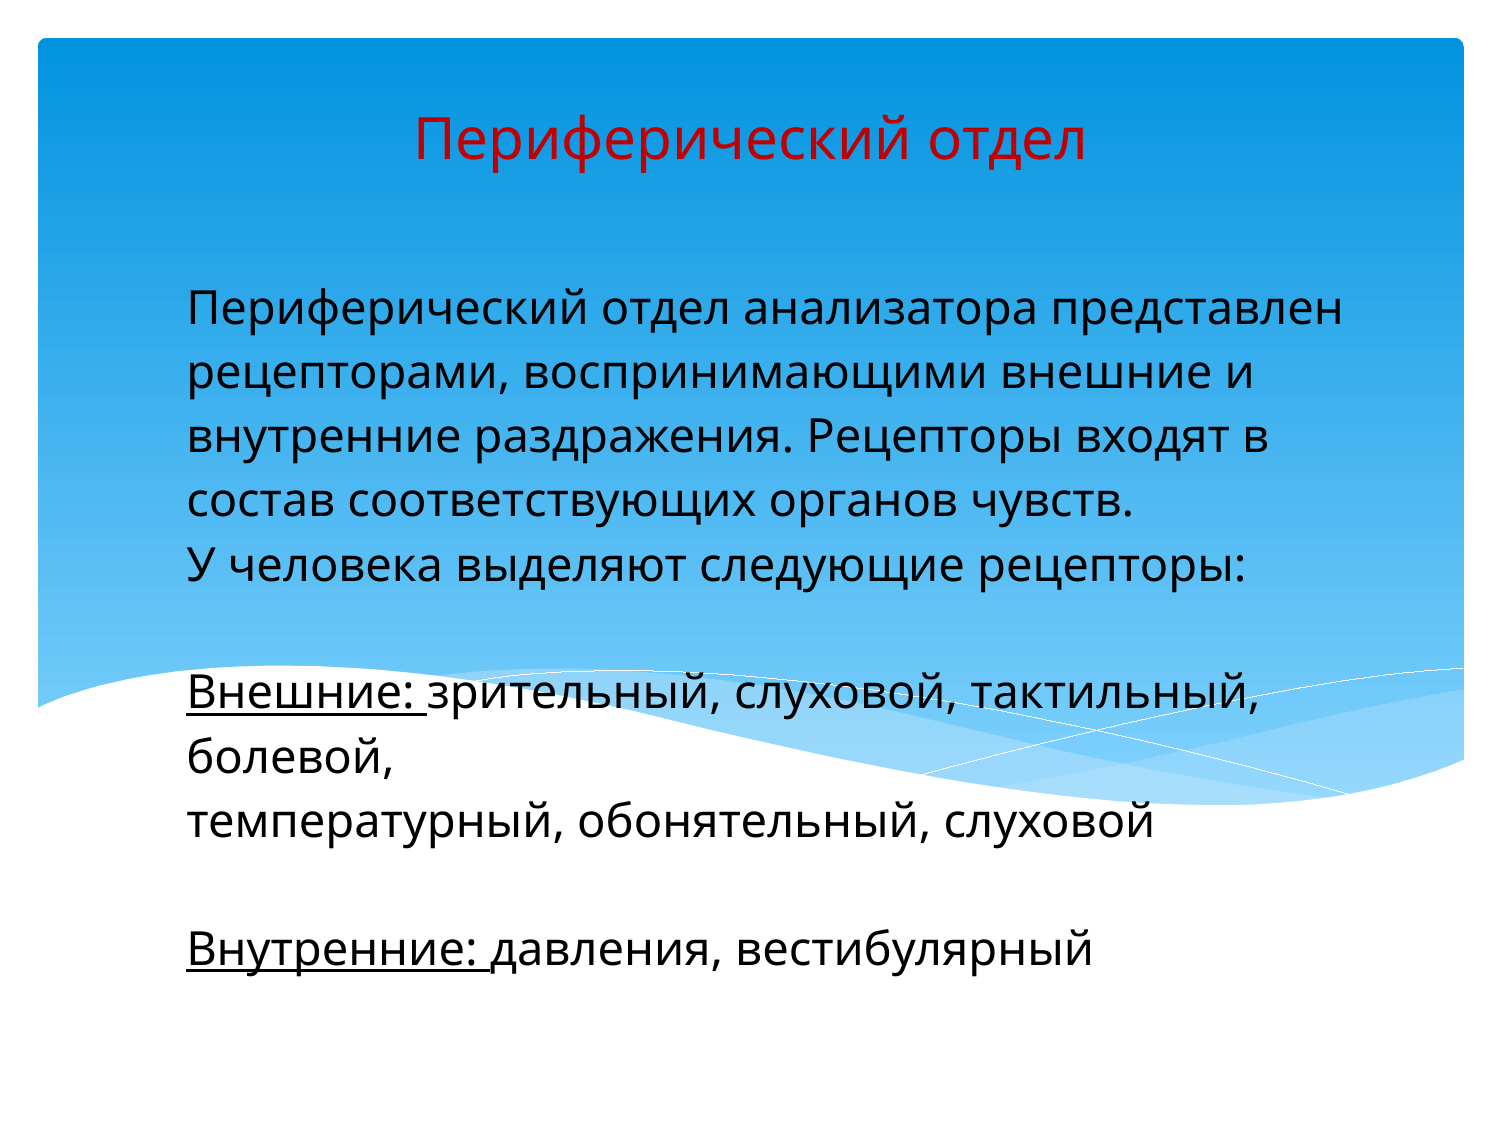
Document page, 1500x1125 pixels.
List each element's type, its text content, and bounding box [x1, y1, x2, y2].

title Периферический отдел анализатора представлен рецепторами, воспринимающими внешние и внутренние раздражения. Рецепторы входят в состав соответствующих органов чувств. У человека выделяют следующие рецепторы: Внешние: зрительный, слуховой, тактильный, болевой, температурный, обонятельный, слуховой Внутренние: давления, вестибулярный [171, 267, 1447, 1059]
list Периферический отдел [224, 90, 1278, 185]
